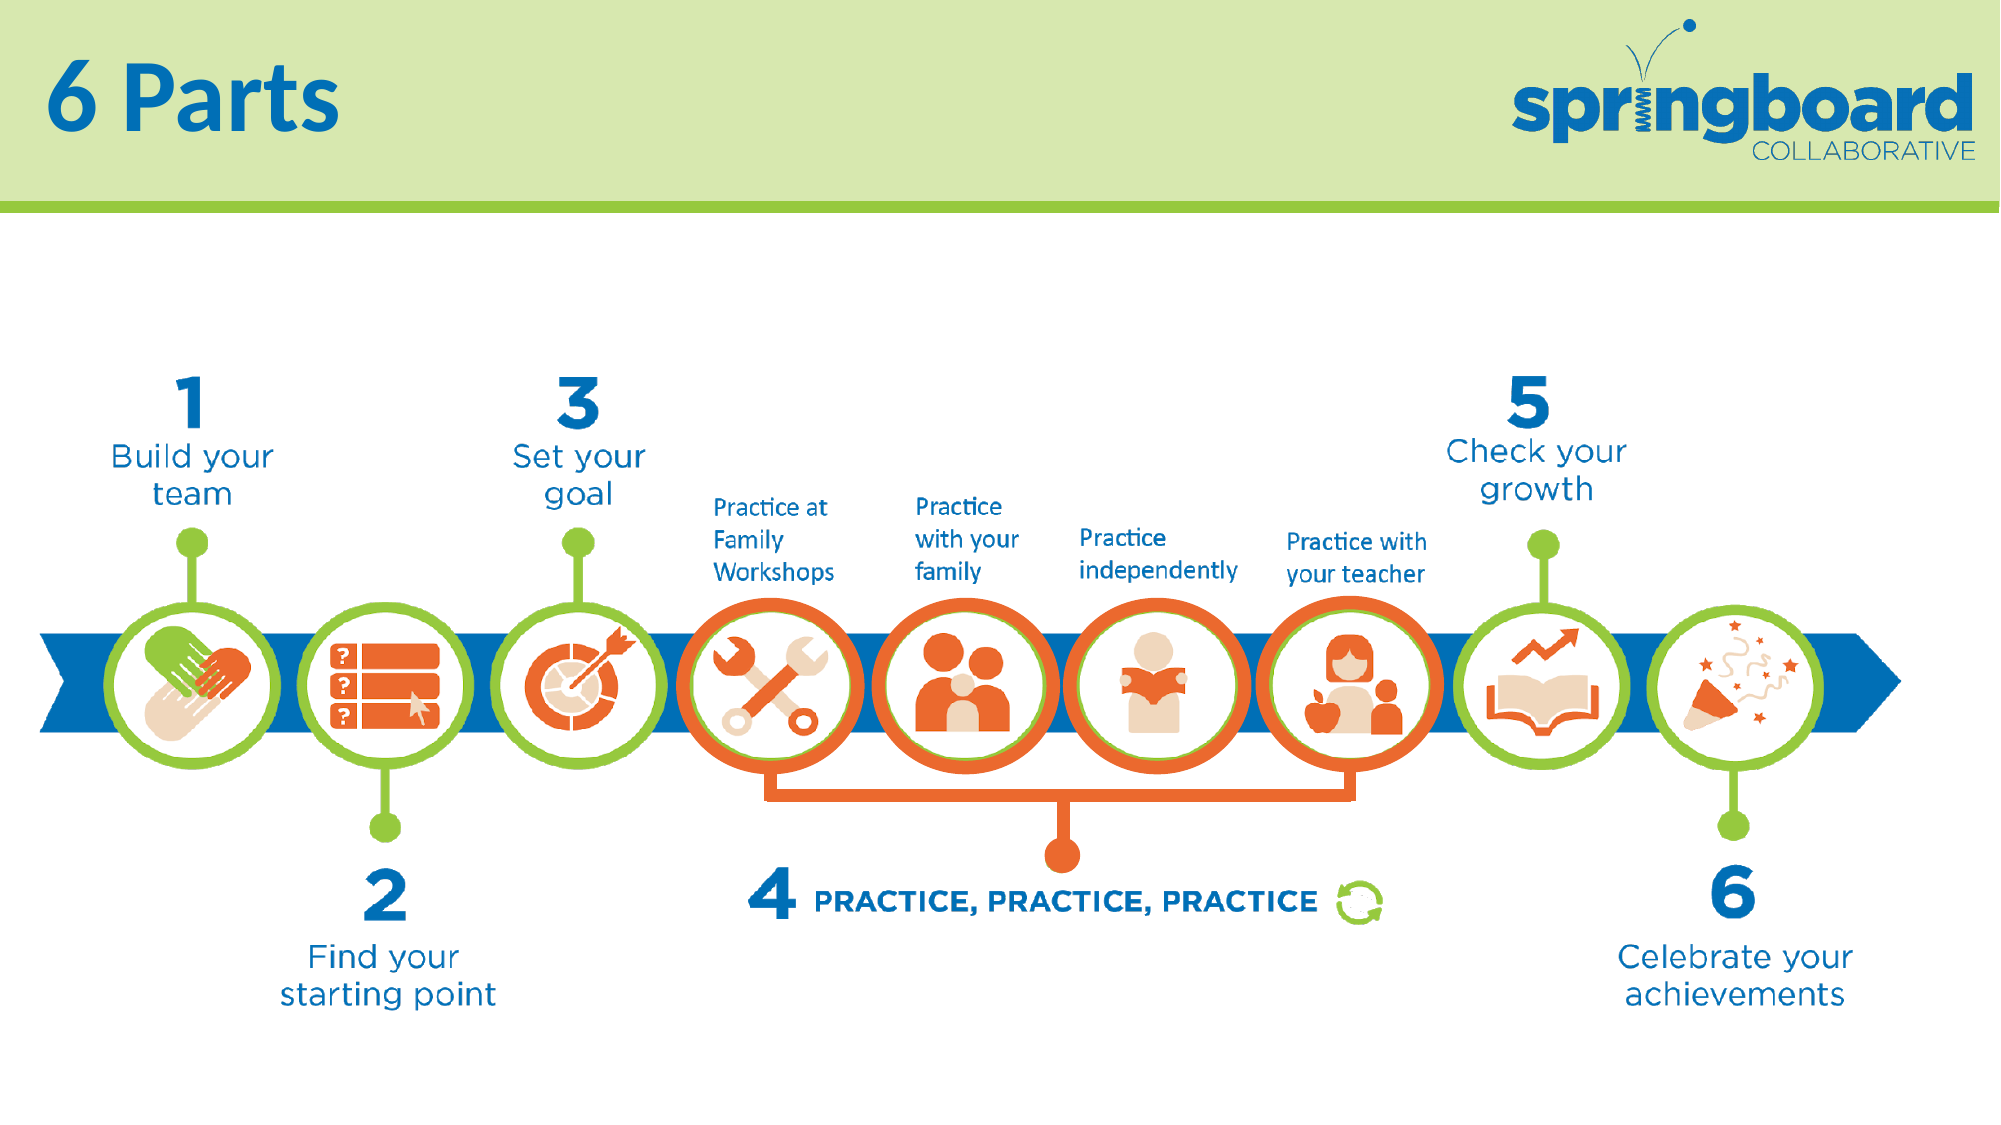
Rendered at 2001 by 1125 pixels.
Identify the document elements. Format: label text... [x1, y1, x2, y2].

title 6 Parts [0, 0, 2000, 196]
picture [39, 337, 2001, 1066]
